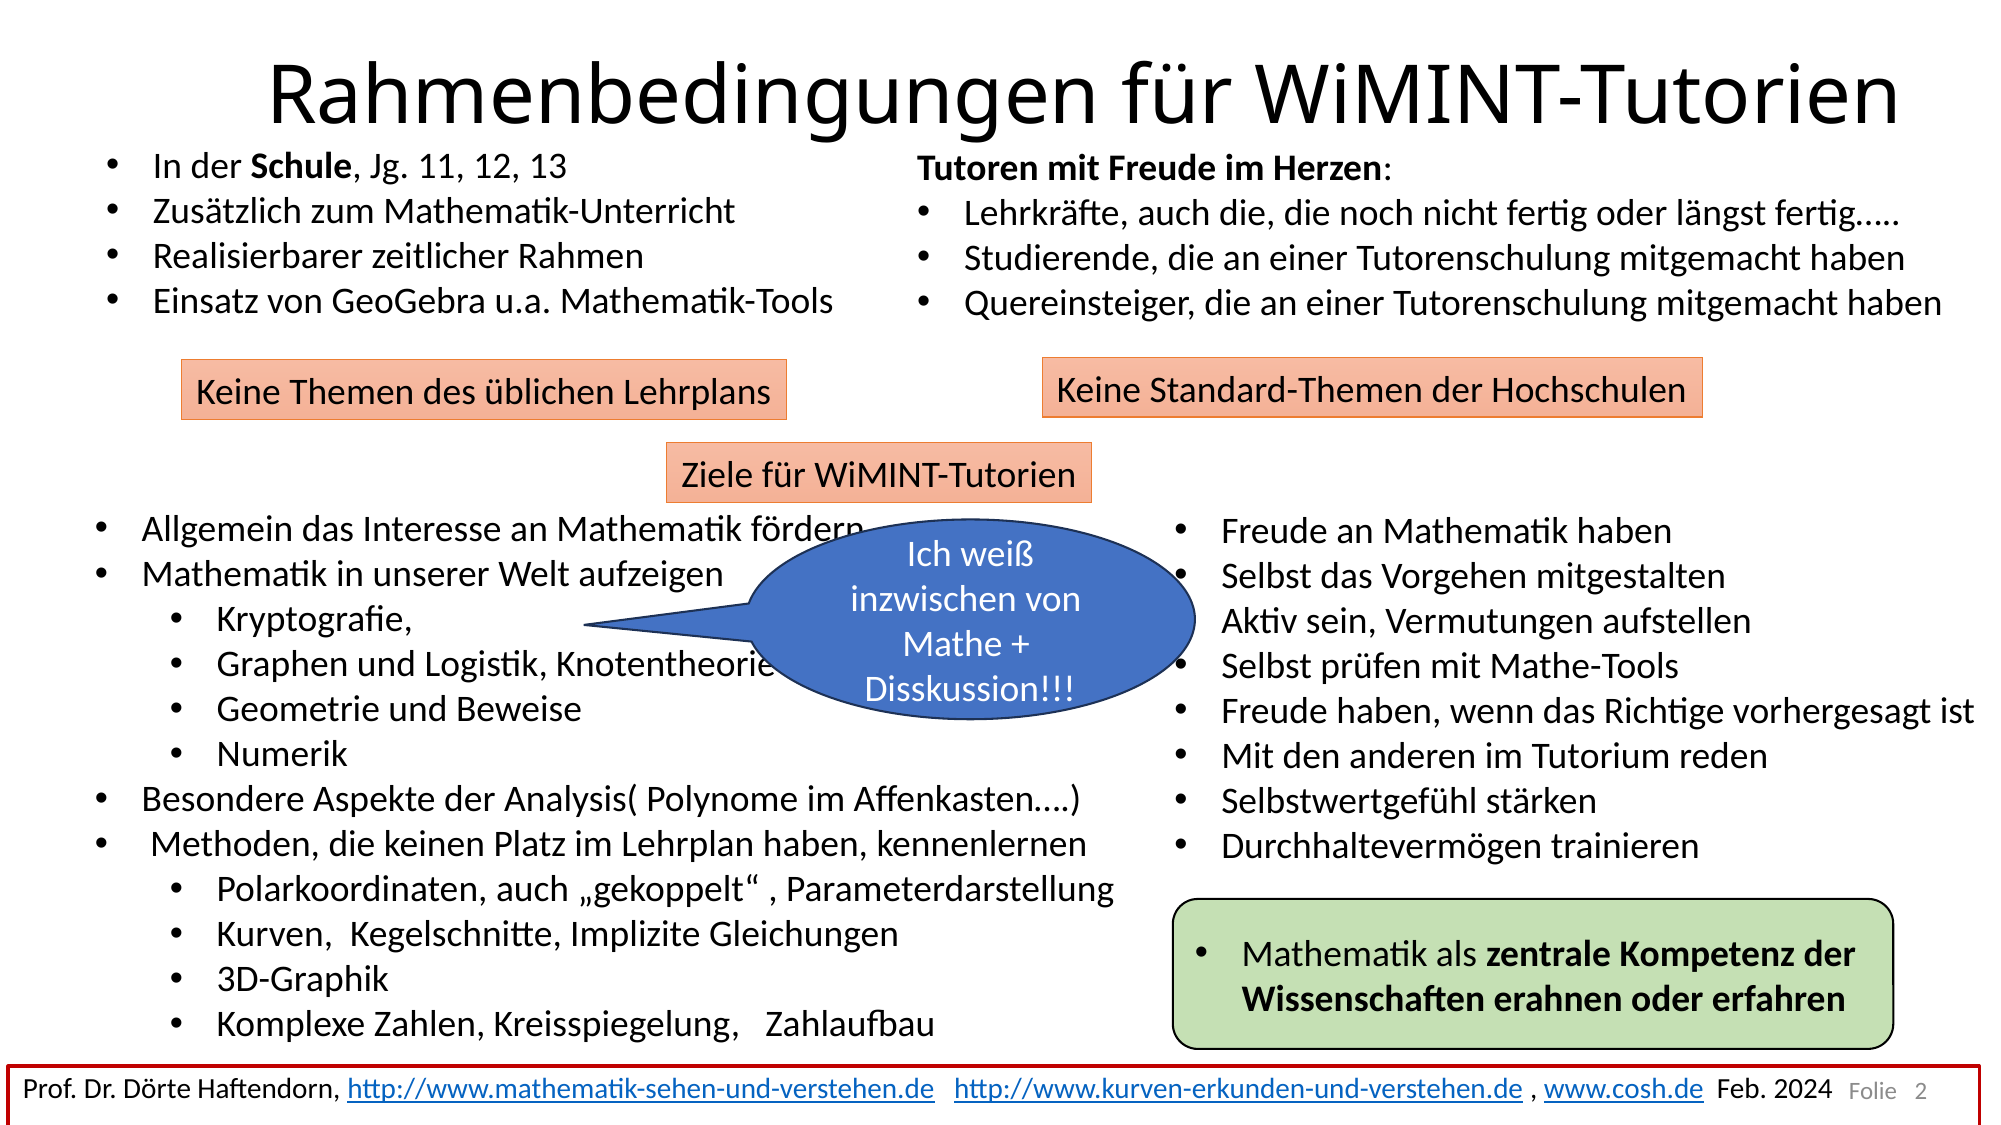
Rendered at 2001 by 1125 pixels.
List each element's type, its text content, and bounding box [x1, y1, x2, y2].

text_box Ich weiß inzwischen von Mathe + Disskussion!!! [583, 518, 1196, 721]
text_box In der Schule, Jg. 11, 12, 13 Zusätzlich zum Mathematik-Unterricht Realisierbarer zeitlicher Rahmen Einsatz von GeoGebra u.a. Mathematik-Tools [91, 133, 857, 329]
text_box Allgemein das Interesse an Mathematik fördern Mathematik in unserer Welt aufzeigen Kryptografie, Graphen und Logistik, Knotentheorie Geometrie und Beweise Numerik Besondere Aspekte der Analysis( Polynome im Affenkasten….) Methoden, die keinen Platz im Lehrplan haben, kennenlernen Polarkoordinaten, auch „gekoppelt“ , Parameterdarstellung Kurven, Kegelschnitte, Implizite Gleichungen 3D-Graphik Komplexe Zahlen, Kreisspiegelung, Zahlaufbau [79, 497, 1131, 1052]
list Prof. Dr. Dörte Haftendorn, http://www.mathematik-sehen-und-verstehen.de http://www.kurven-erkunden-und-verstehen.de , www.cosh.de Feb. 2024 [7, 1066, 1980, 1125]
text_box Ziele für WiMINT-Tutorien [666, 442, 1092, 497]
text_box Tutoren mit Freude im Herzen: Lehrkräfte, auch die, die noch nicht fertig oder längst fertig….. Studierende, die an einer Tutorenschulung mitgemacht haben Quereinsteiger, die an einer Tutorenschulung mitgemacht haben [902, 135, 1980, 331]
text_box Freude an Mathematik haben Selbst das Vorgehen mitgestalten Aktiv sein, Vermutungen aufstellen Selbst prüfen mit Mathe-Tools Freude haben, wenn das Richtige vorhergesagt ist Mit den anderen im Tutorium reden Selbstwertgefühl stärken Durchhaltevermögen trainieren [1159, 498, 1995, 874]
text_box Mathematik als zentrale Kompetenz der Wissenschaften erahnen oder erfahren [1171, 897, 1895, 1050]
text_box Keine Themen des üblichen Lehrplans [181, 359, 787, 420]
text_box Keine Standard-Themen der Hochschulen [1042, 357, 1703, 418]
title Rahmenbedingungen für WiMINT-Tutorien [208, 43, 1934, 150]
